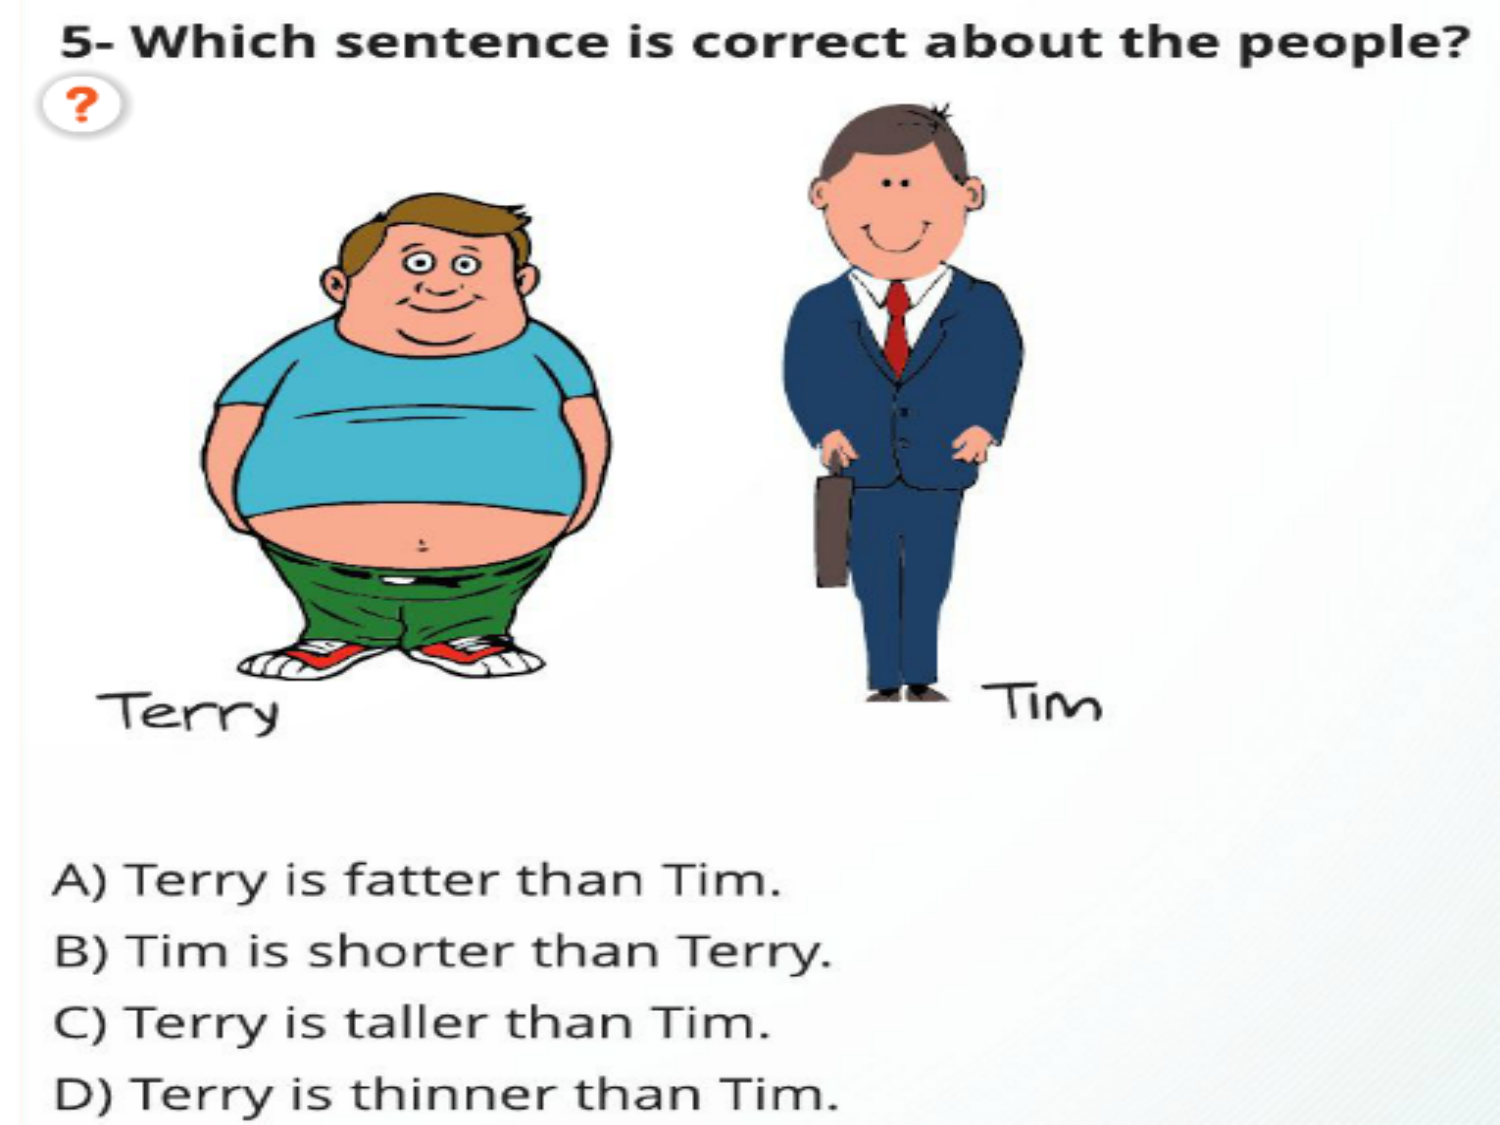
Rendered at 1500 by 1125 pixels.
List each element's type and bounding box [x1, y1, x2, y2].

list [0, 0, 1500, 1125]
